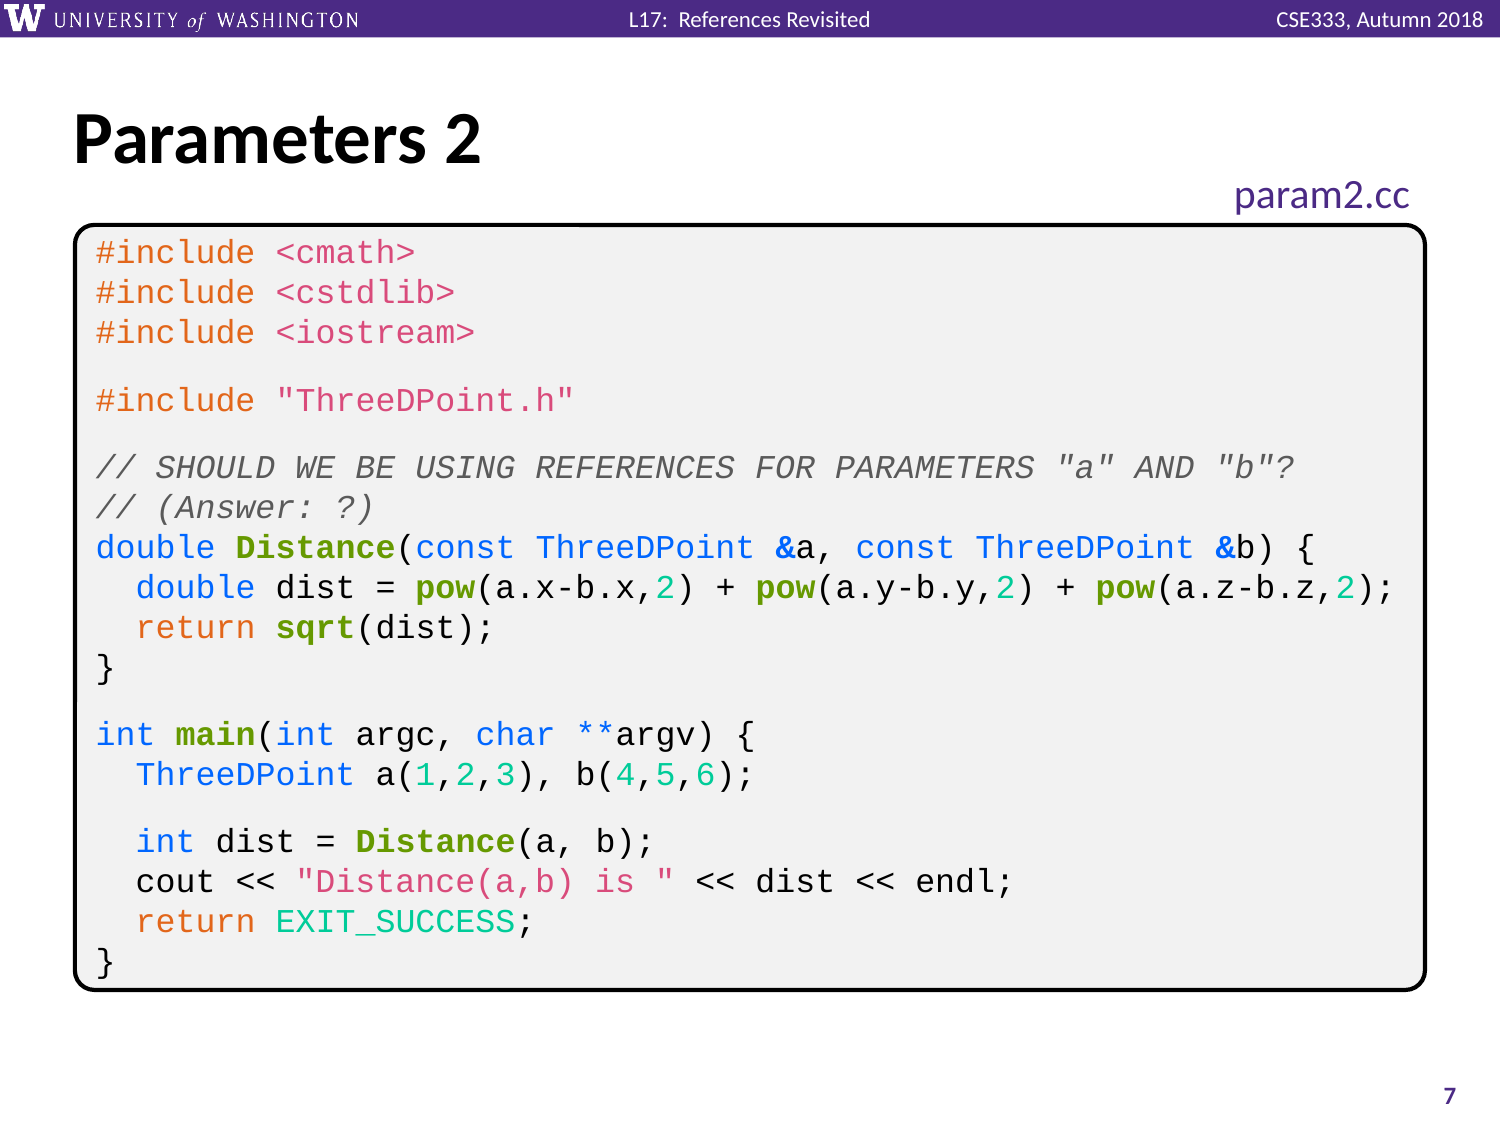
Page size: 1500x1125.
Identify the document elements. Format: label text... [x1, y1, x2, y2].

text_box #include <cmath> #include <cstdlib> #include <iostream> #include "ThreeDPoint.h" // SHOULD WE BE USING REFERENCES FOR PARAMETERS "a" AND "b"? // (Answer: ?) double Distance(const ThreeDPoint &a, const ThreeDPoint &b) { double dist = pow(a.x-b.x,2) + pow(a.y-b.y,2) + pow(a.z-b.z,2); return sqrt(dist); } int main(int argc, char **argv) { ThreeDPoint a(1,2,3), b(4,5,6); int dist = Distance(a, b); cout << "Distance(a,b) is " << dist << endl; return EXIT_SUCCESS; } [74, 224, 1425, 990]
slide_number 7 [1400, 1065, 1500, 1125]
title Parameters 2 [58, 71, 1438, 197]
text_box param2.cc [899, 159, 1425, 225]
picture [4, 4, 358, 32]
